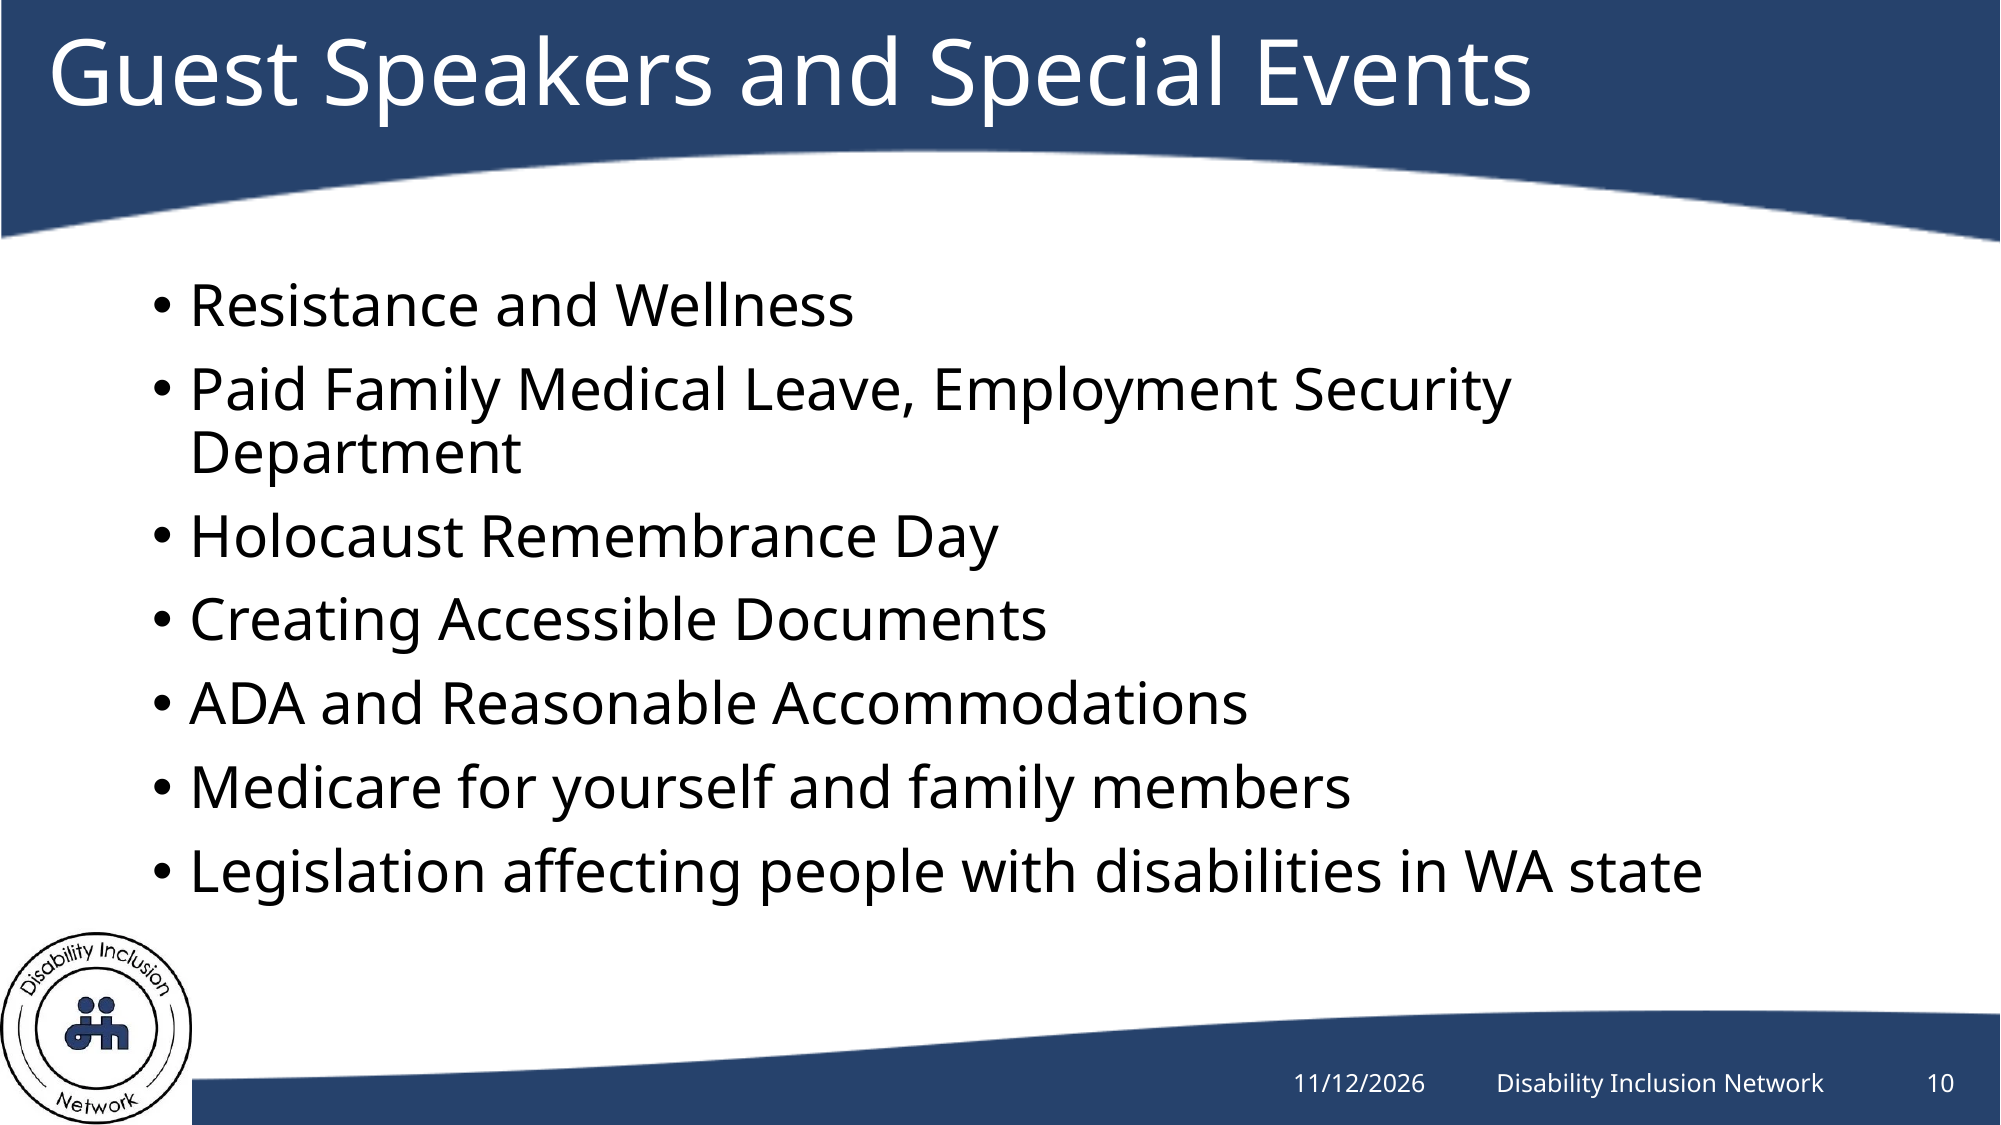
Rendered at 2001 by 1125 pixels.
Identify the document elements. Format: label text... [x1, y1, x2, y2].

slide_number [1278, 1054, 1443, 1115]
slide_number 10 [1878, 1054, 1970, 1115]
list Resistance and Wellness Paid Family Medical Leave, Employment Security Department Holocaust Remembrance Day Creating Accessible Documents ADA and Reasonable Accommodations Medicare for yourself and family members Legislation affecting people with disabilities in WA state [137, 268, 1863, 888]
picture [1, 0, 2000, 244]
picture [0, 928, 2000, 1125]
title Guest Speakers and Special Events [32, 10, 1968, 141]
footer Disability Inclusion Network [1447, 1054, 1874, 1115]
